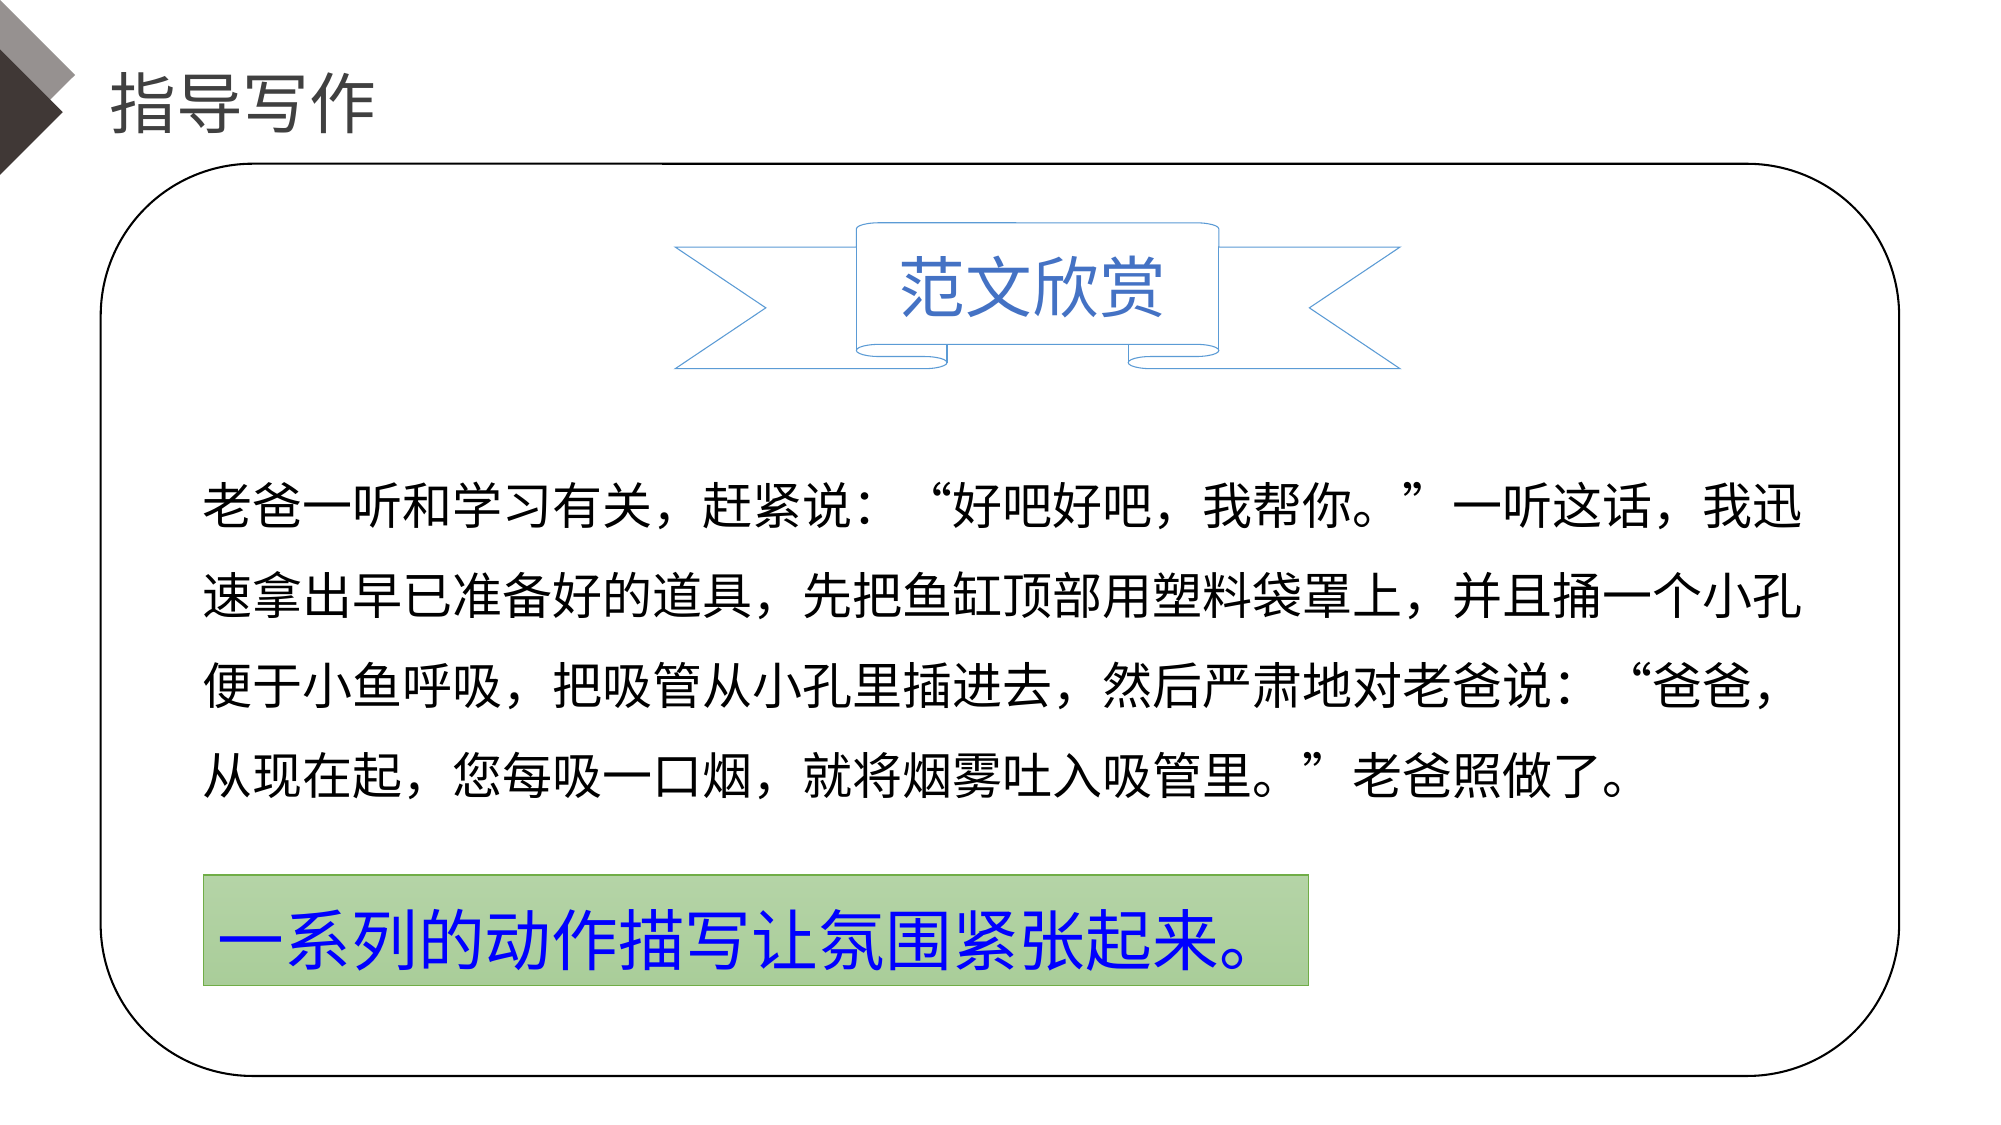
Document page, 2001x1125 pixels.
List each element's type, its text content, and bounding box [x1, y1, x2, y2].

text_box [673, 222, 1402, 370]
text_box 指导写作 [94, 54, 772, 150]
text_box 一系列的动作描写让氛围紧张起来。 [203, 874, 1309, 986]
text_box 范文欣赏 [884, 238, 1192, 334]
text_box 老爸一听和学习有关，赶紧说：“好吧好吧，我帮你。”一听这话，我迅速拿出早已准备好的道具，先把鱼缸顶部用塑料袋罩上，并且捅一个小孔便于小鱼呼吸，把吸管从小孔里插进去，然后严肃地对老爸说：“爸爸，从现在起，您每吸一口烟，就将烟雾吐入吸管里。”老爸照做了。 [187, 437, 1853, 813]
